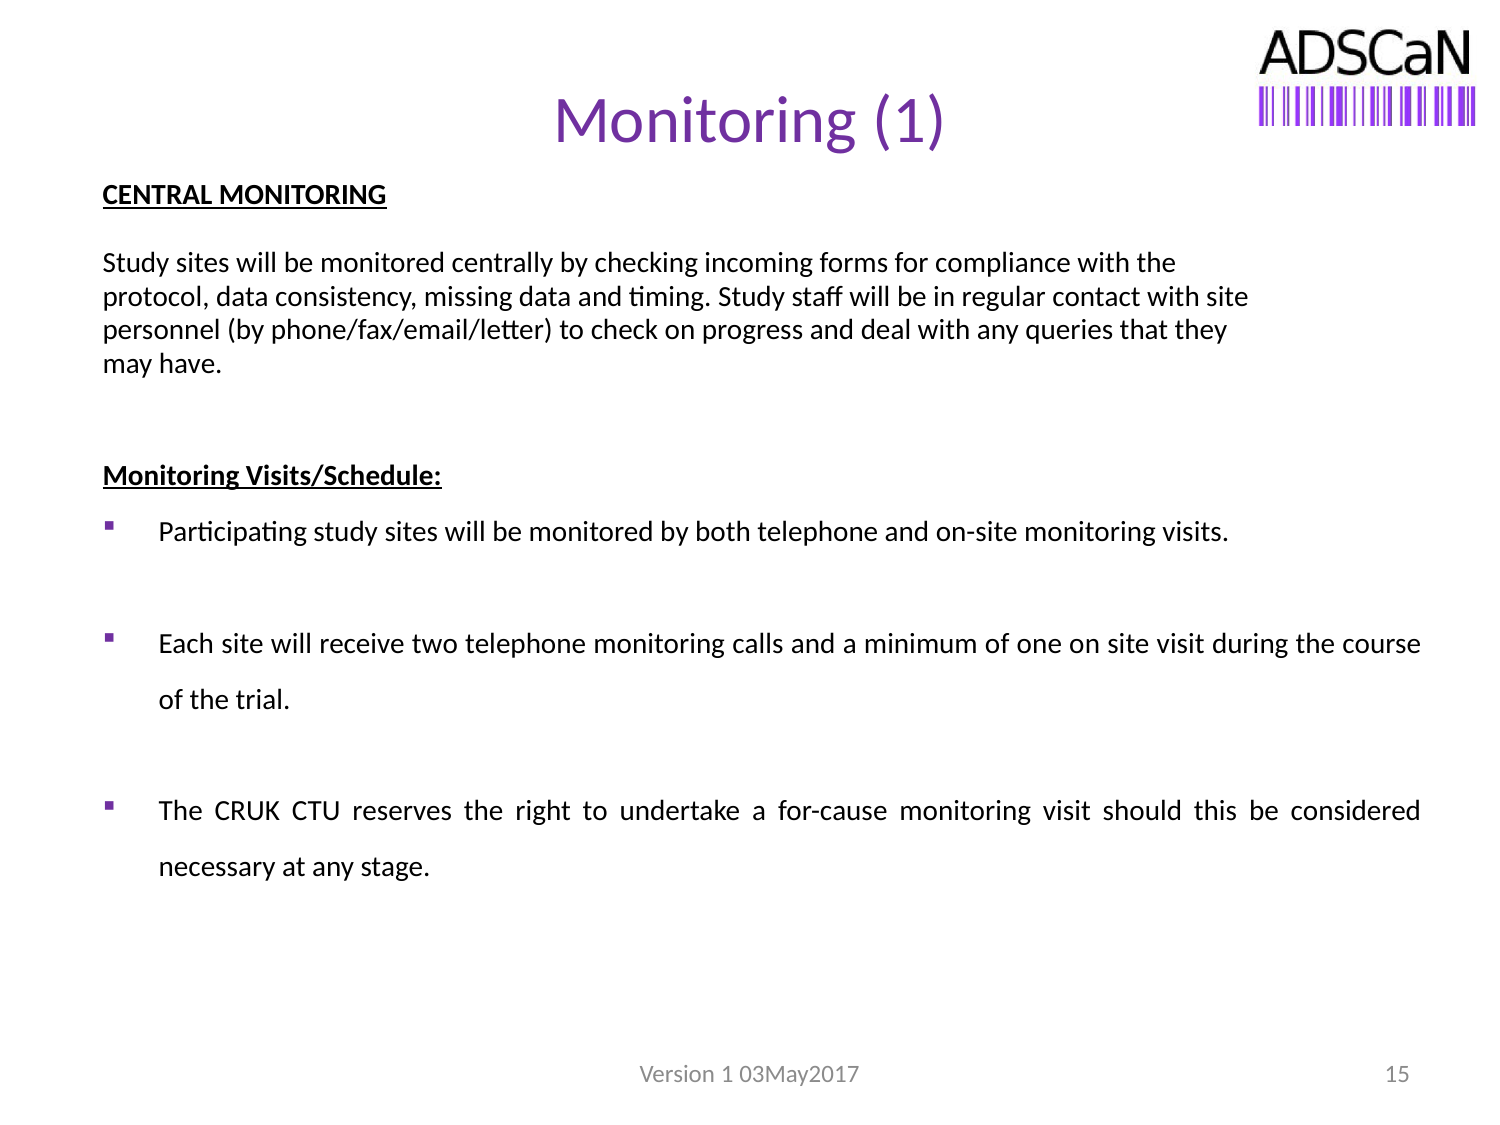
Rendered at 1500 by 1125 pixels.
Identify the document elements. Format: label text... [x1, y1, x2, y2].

footer Version 1 03May2017 [512, 1042, 988, 1103]
title Monitoring (1) [75, 45, 1425, 188]
list CENTRAL MONITORING Study sites will be monitored centrally by checking incoming forms for compliance with the protocol, data consistency, missing data and timing. Study staff will be in regular contact with site personnel (by phone/fax/email/letter) to check on progress and deal with any queries that they may have. Monitoring Visits/Schedule: Participating study sites will be monitored by both telephone and on-site monitoring visits. Each site will receive two telephone monitoring calls and a minimum of one on site visit during the course of the trial. The CRUK CTU reserves the right to undertake a for-cause monitoring visit should this be considered necessary at any stage. [87, 174, 1438, 980]
slide_number 15 [1074, 1042, 1425, 1103]
picture [1245, 18, 1483, 126]
